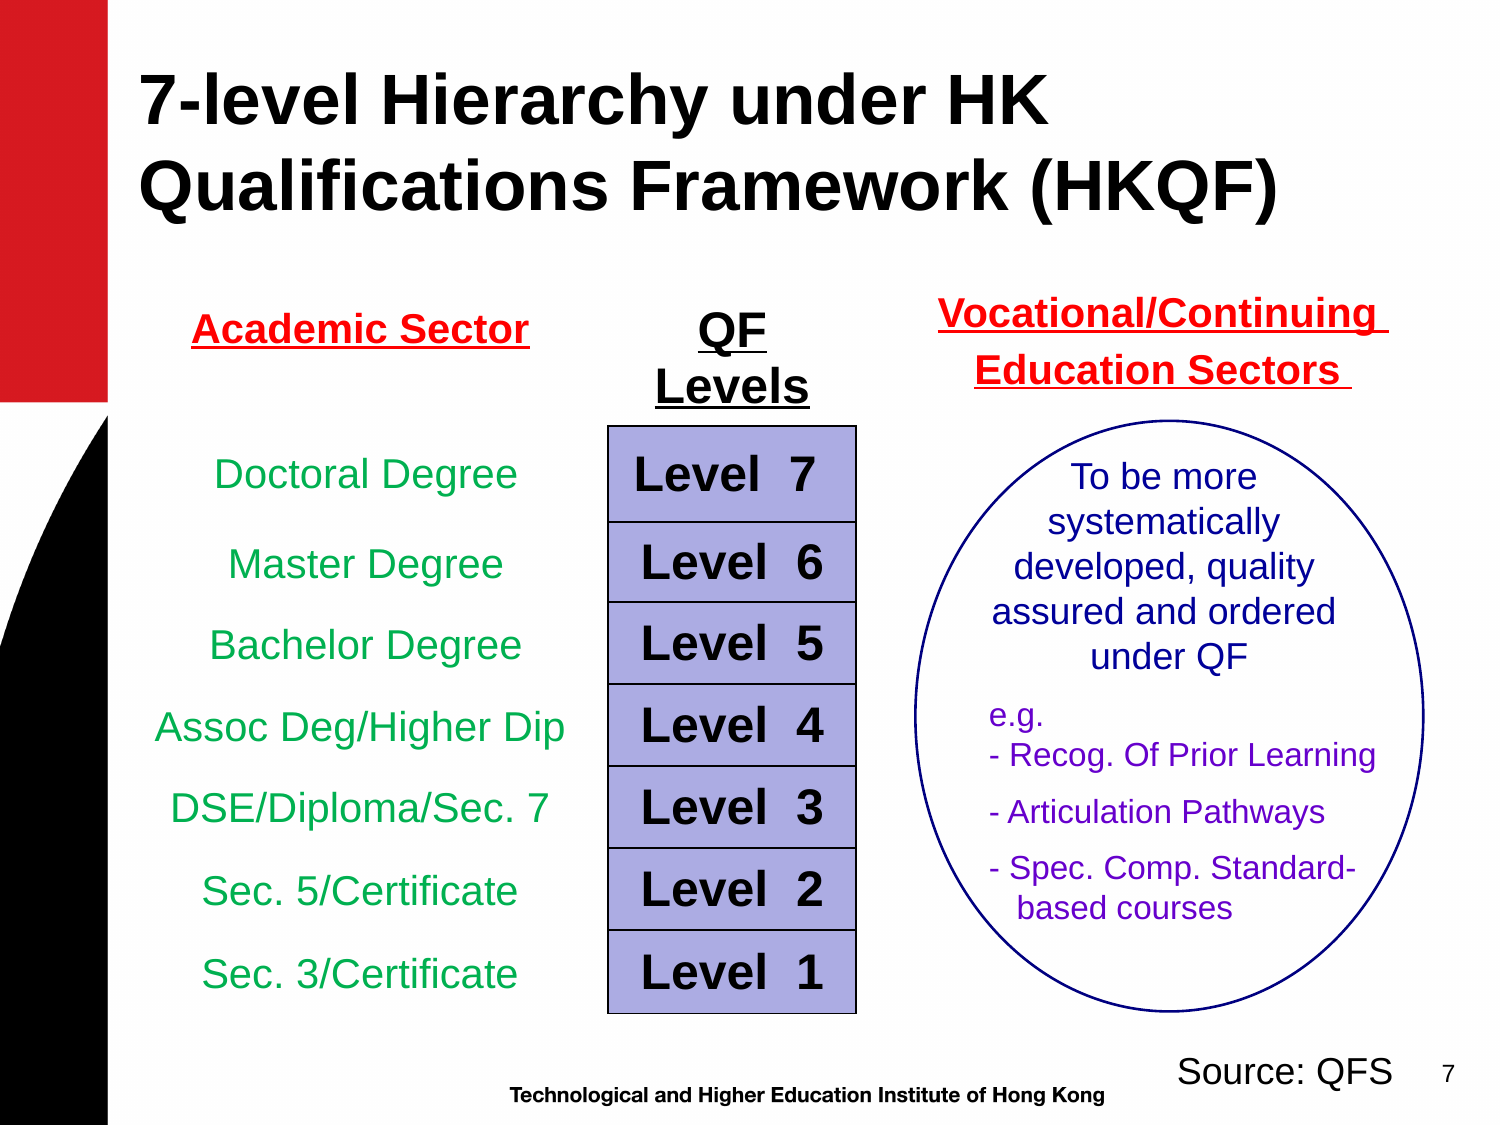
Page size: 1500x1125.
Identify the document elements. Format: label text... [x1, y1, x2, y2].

text_box Bachelor Degree [171, 610, 561, 676]
table_cell Level 2 [609, 849, 855, 929]
slide_number 7 [1120, 1042, 1471, 1103]
text_box Master Degree [171, 529, 561, 595]
table_cell Level 6 [609, 523, 855, 601]
title 7-level Hierarchy under HK Qualifications Framework (HKQF) [123, 45, 1474, 233]
text_box [997, 934, 1341, 1012]
table_cell Level 3 [609, 767, 855, 847]
text_box Vocational/Continuing Education Sectors [844, 278, 1483, 400]
table_header QF Levels [608, 291, 856, 425]
table_header Academic Sector [124, 279, 596, 380]
table_cell Level 5 [609, 603, 855, 683]
text_box Doctoral Degree [171, 439, 561, 505]
text_box Source: QFS [1162, 1039, 1409, 1100]
table_cell Level 4 [609, 685, 855, 765]
text_box To be more systematically developed, quality assured and ordered under QF e.g. - Recog. Of Prior Learning - Articulation Pathways - Spec. Comp. Standard- based courses [915, 444, 1424, 934]
text_box DSE/Diploma/Sec. 7 [135, 773, 585, 839]
picture [0, 0, 1500, 1125]
text_box [1070, 420, 1268, 444]
text_box Sec. 5/Certificate [135, 856, 585, 921]
text_box Sec. 3/Certificate [135, 938, 585, 1004]
table_cell [124, 380, 596, 1021]
table_cell Level 1 [609, 931, 855, 1013]
text_box Assoc Deg/Higher Dip [135, 692, 585, 758]
table_cell Level 7 [609, 427, 855, 521]
